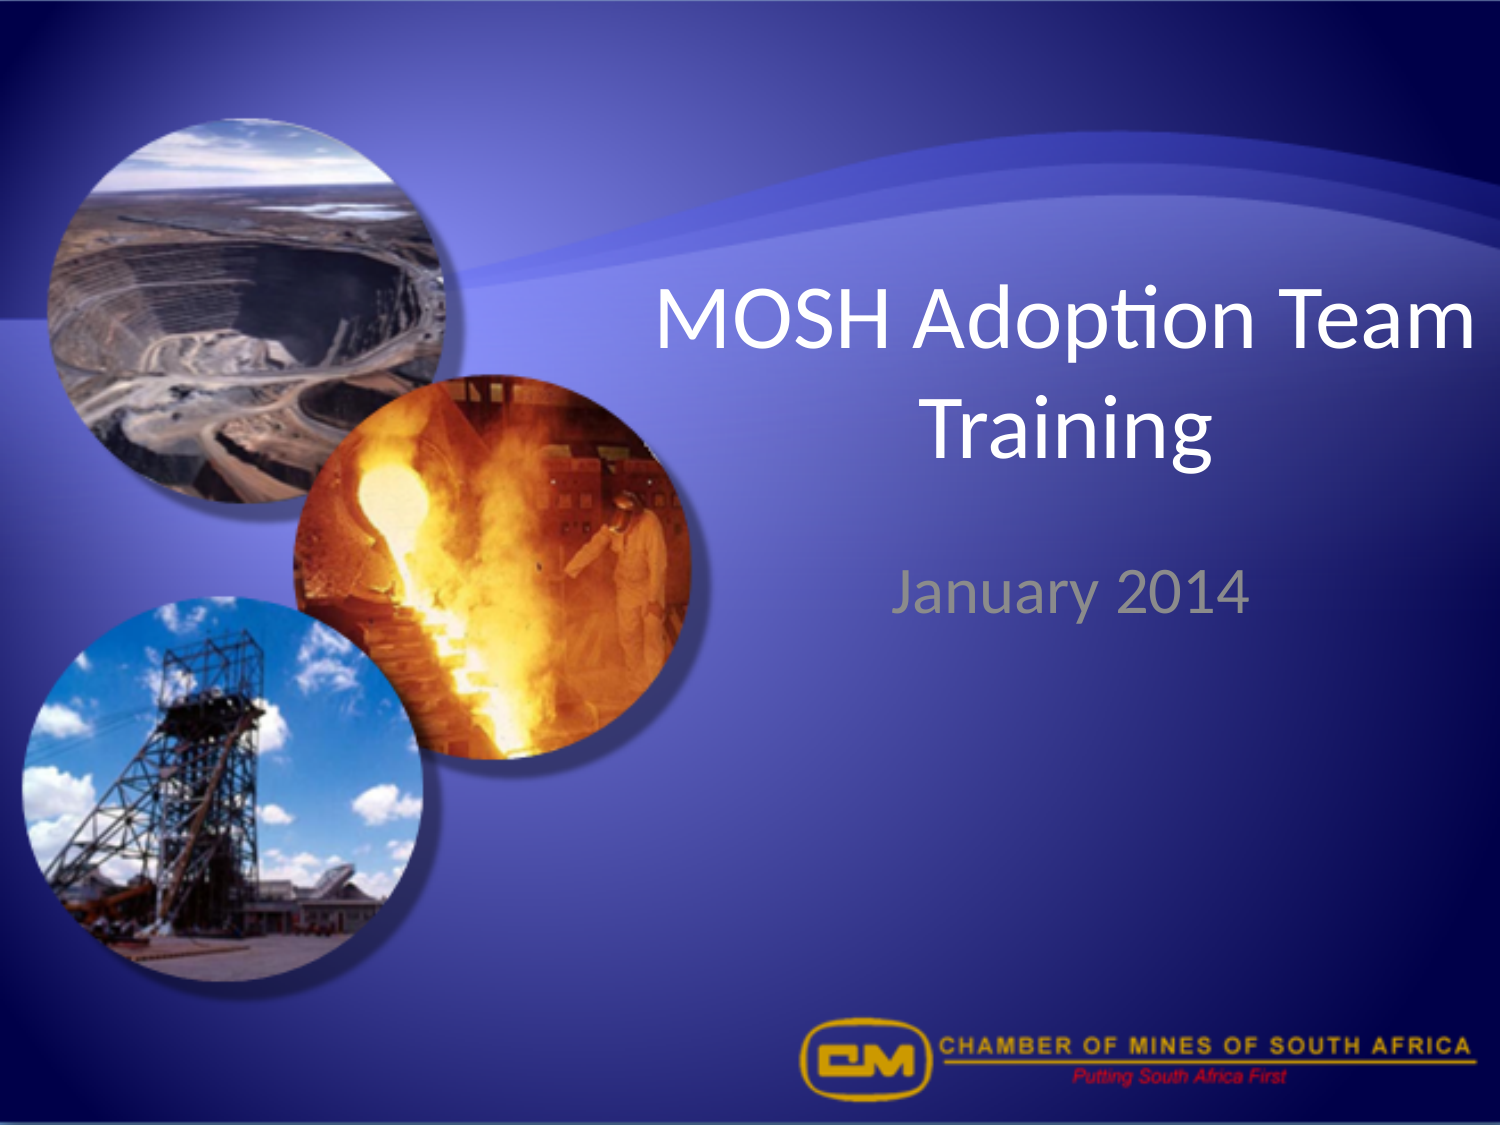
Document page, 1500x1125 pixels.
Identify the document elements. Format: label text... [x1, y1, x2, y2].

title MOSH Adoption Team Training [632, 246, 1500, 488]
subtitle January 2014 [750, 539, 1393, 827]
picture [0, 0, 1500, 1125]
